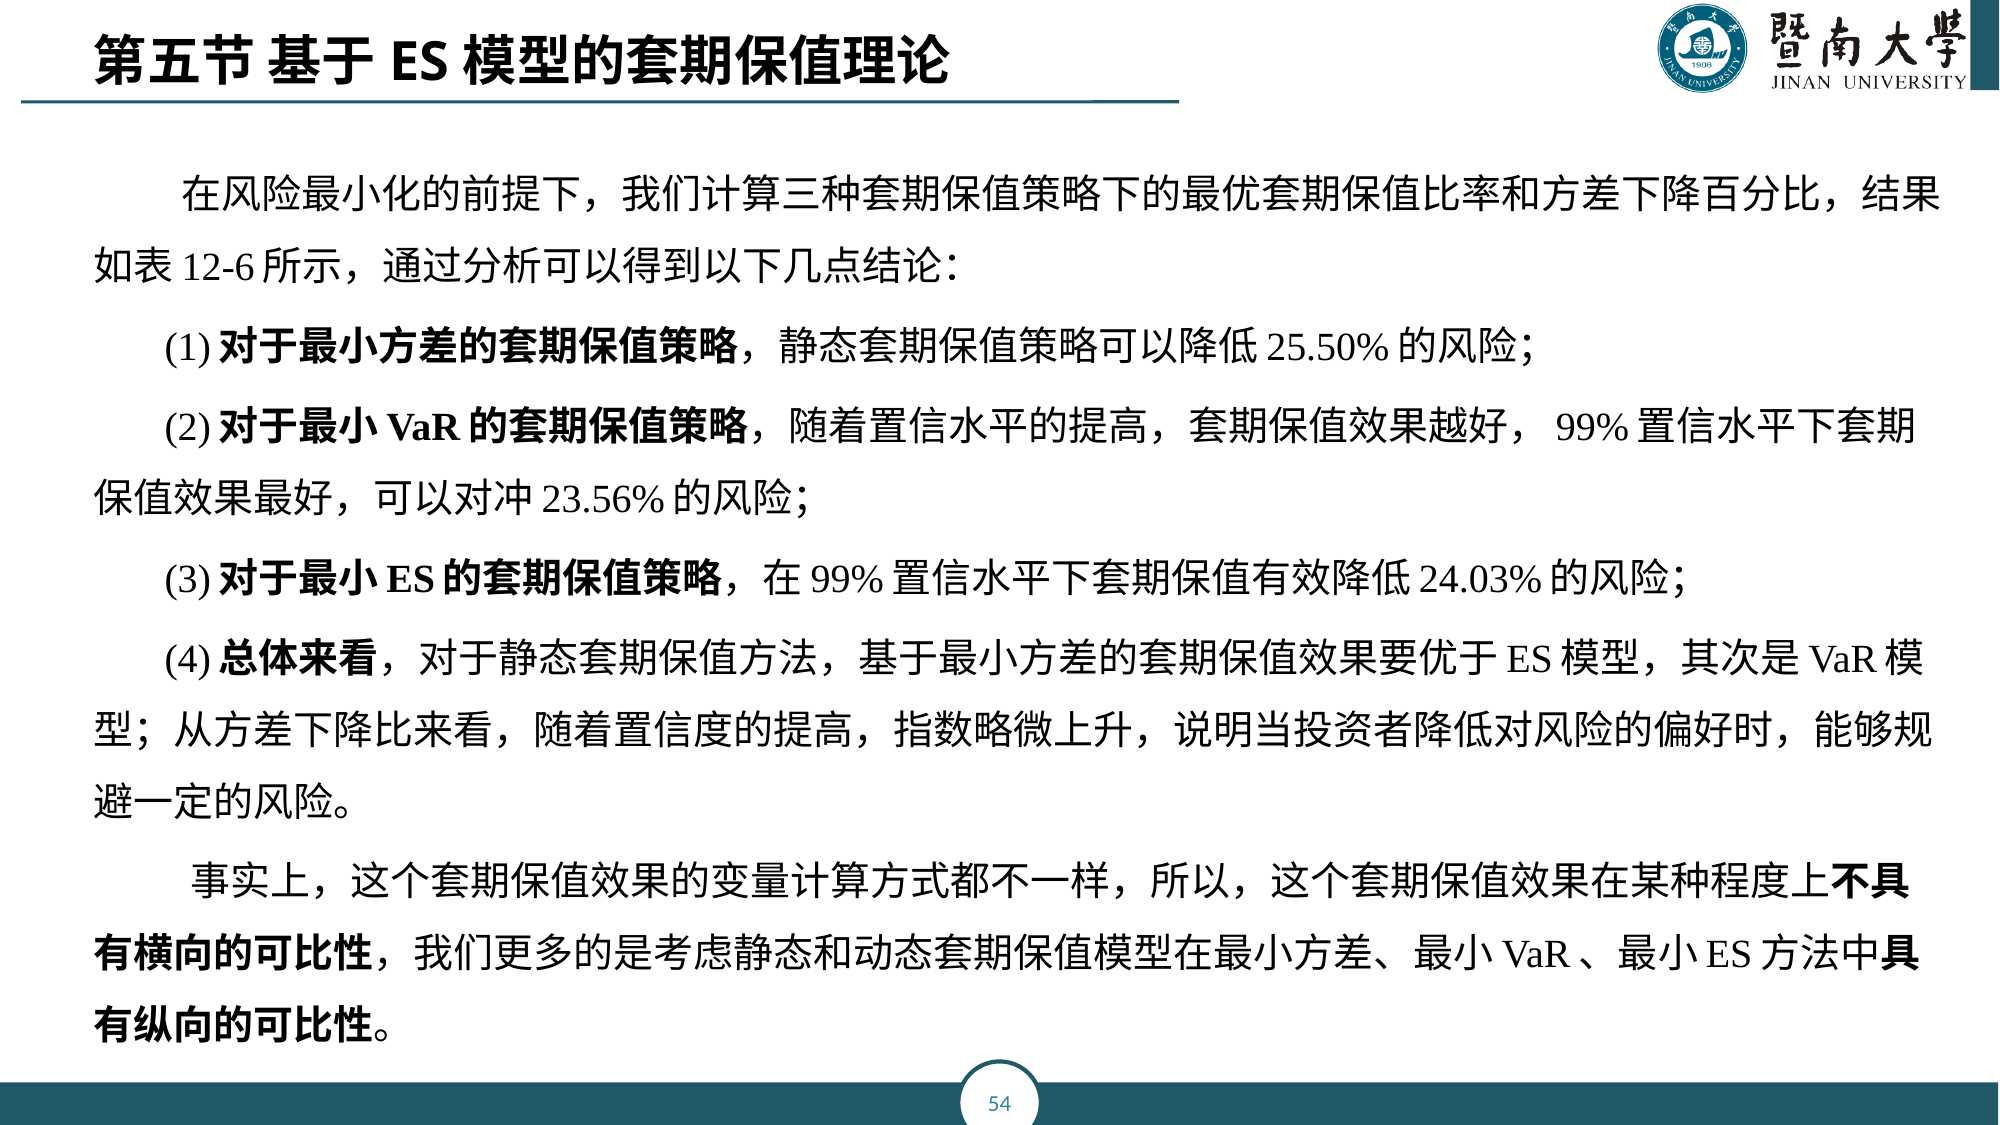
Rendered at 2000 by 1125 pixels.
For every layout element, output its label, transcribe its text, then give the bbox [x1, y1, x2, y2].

text_box 第五节 基于ES模型的套期保值理论 [78, 19, 1248, 99]
picture [1657, 3, 1967, 93]
text_box 在风险最小化的前提下，我们计算三种套期保值策略下的最优套期保值比率和方差下降百分比，结果如表12-6所示，通过分析可以得到以下几点结论： (1)对于最小方差的套期保值策略，静态套期保值策略可以降低25.50%的风险； (2)对于最小VaR的套期保值策略，随着置信水平的提高，套期保值效果越好，99%置信水平下套期保值效果最好，可以对冲23.56%的风险； (3)对于最小ES的套期保值策略，在99%置信水平下套期保值有效降低24.03%的风险； (4)总体来看，对于静态套期保值方法，基于最小方差的套期保值效果要优于ES模型，其次是VaR模型；从方差下降比来看，随着置信度的提高，指数略微上升，说明当投资者降低对风险的偏好时，能够规避一定的风险。 事实上，这个套期保值效果的变量计算方式都不一样，所以，这个套期保值效果在某种程度上不具有横向的可比性，我们更多的是考虑静态和动态套期保值模型在最小方差、最小VaR、最小ES方法中具有纵向的可比性。 [79, 137, 1958, 1062]
